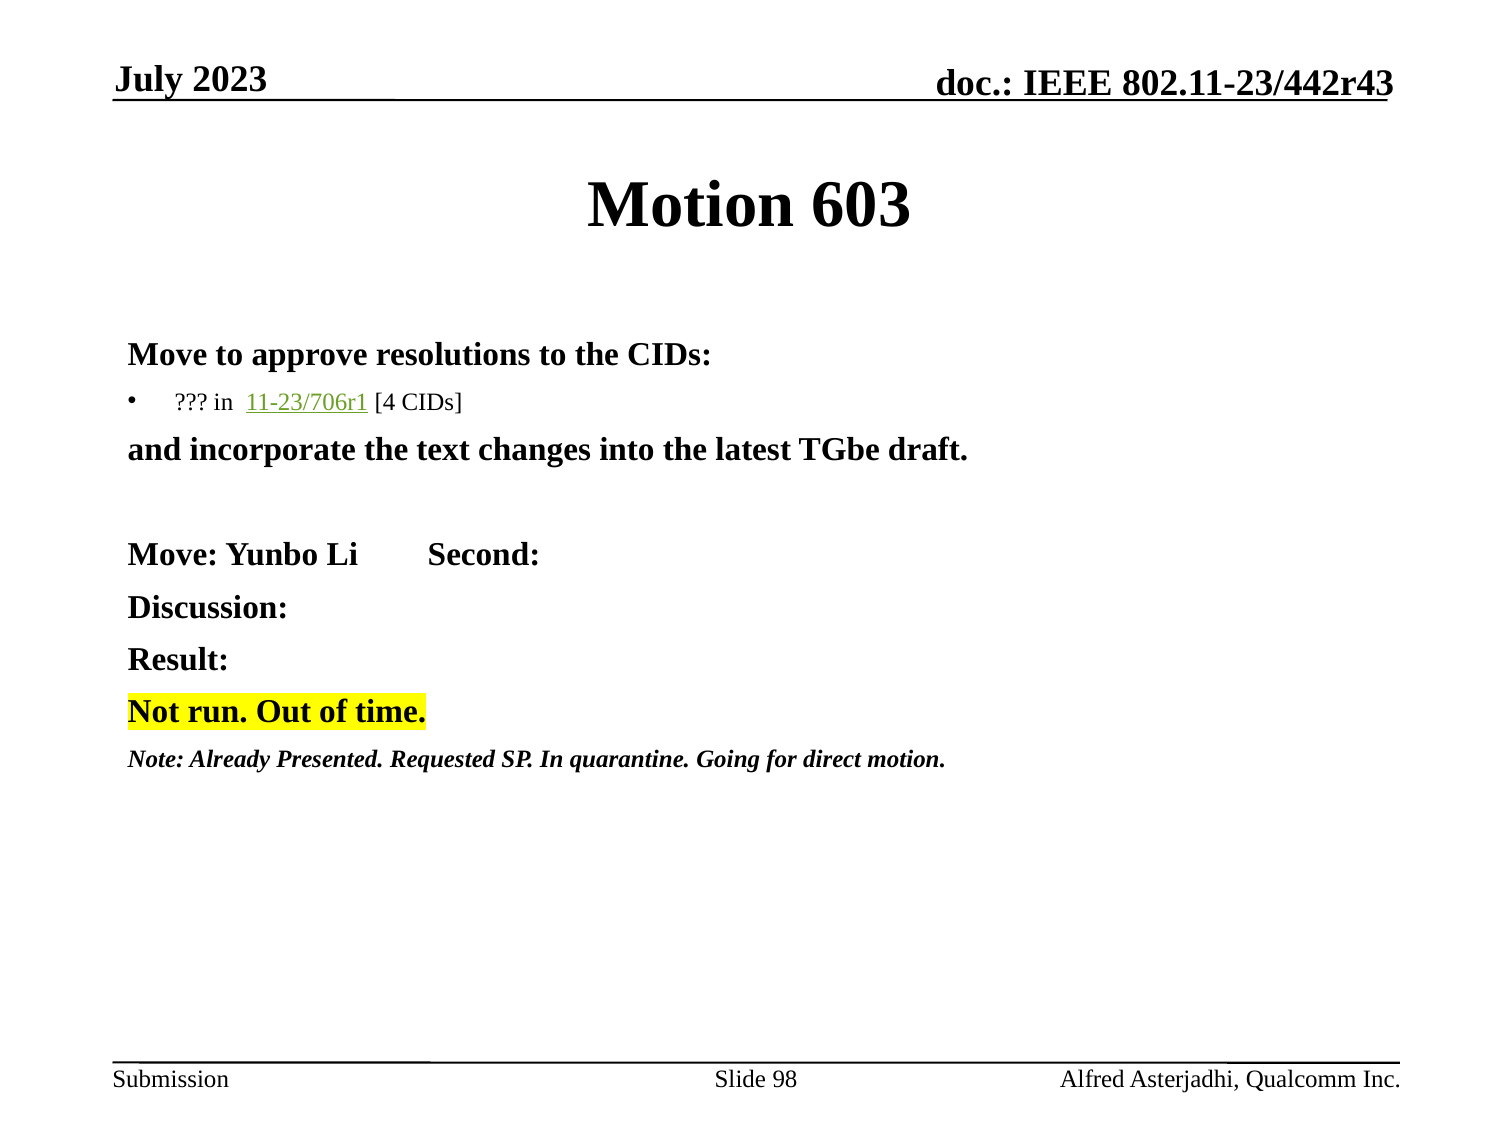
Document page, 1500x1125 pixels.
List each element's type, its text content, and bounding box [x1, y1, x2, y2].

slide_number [114, 54, 423, 100]
list Move to approve resolutions to the CIDs: ??? in 11-23/706r1 [4 CIDs] and incorporate the text changes into the latest TGbe draft. Move: Yunbo Li Second: Discussion: Result: Not run. Out of time. Note: Already Presented. Requested SP. In quarantine. Going for direct motion. [112, 324, 1388, 1063]
title Motion 603 [112, 112, 1388, 288]
footer Alfred Asterjadhi, Qualcomm Inc. [878, 1061, 1402, 1093]
slide_number Slide 98 [712, 1061, 800, 1123]
